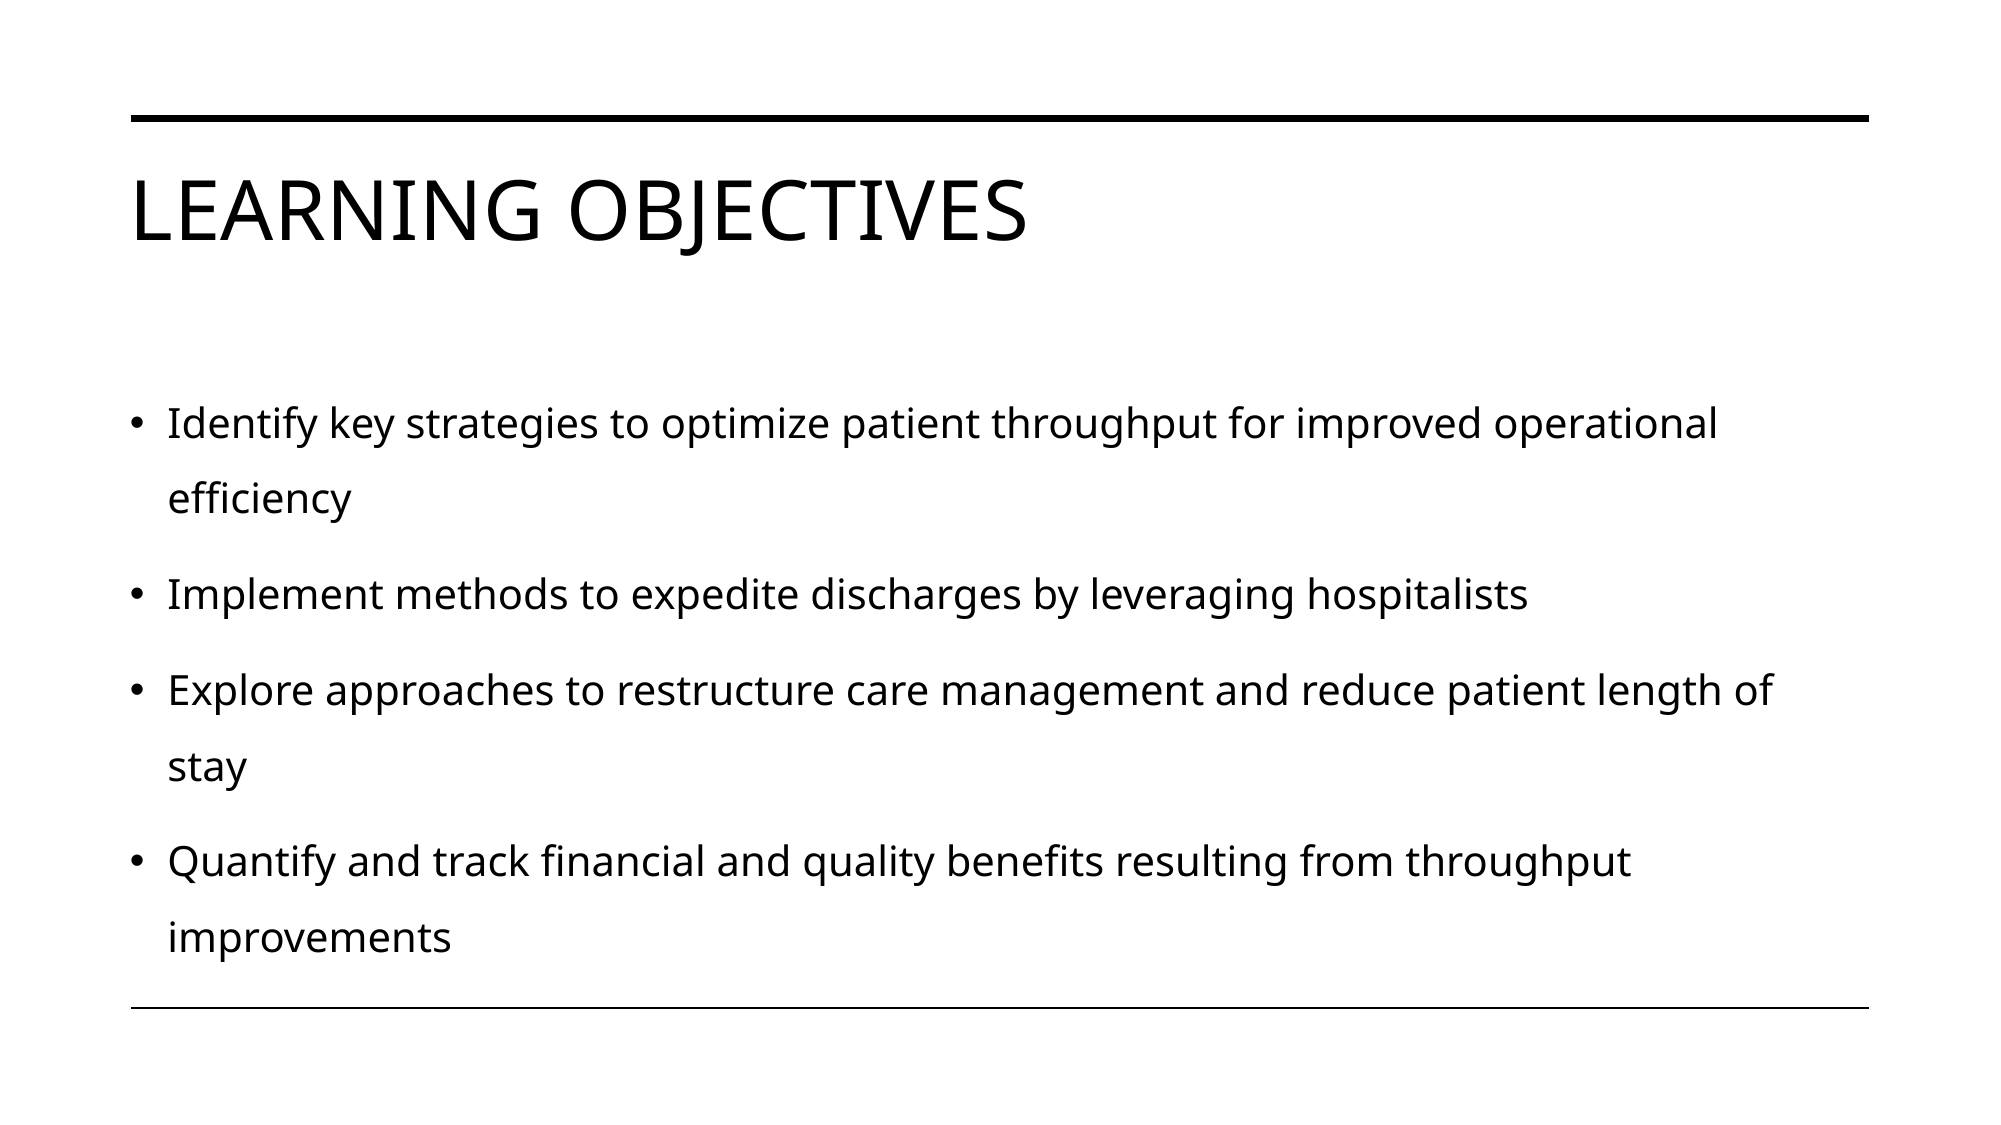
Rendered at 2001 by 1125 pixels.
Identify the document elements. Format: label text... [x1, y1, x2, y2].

list Identify key strategies to optimize patient throughput for improved operational efficiency Implement methods to expedite discharges by leveraging hospitalists Explore approaches to restructure care management and reduce patient length of stay Quantify and track financial and quality benefits resulting from throughput improvements [114, 364, 1869, 978]
title Learning Objectives [114, 149, 1869, 364]
